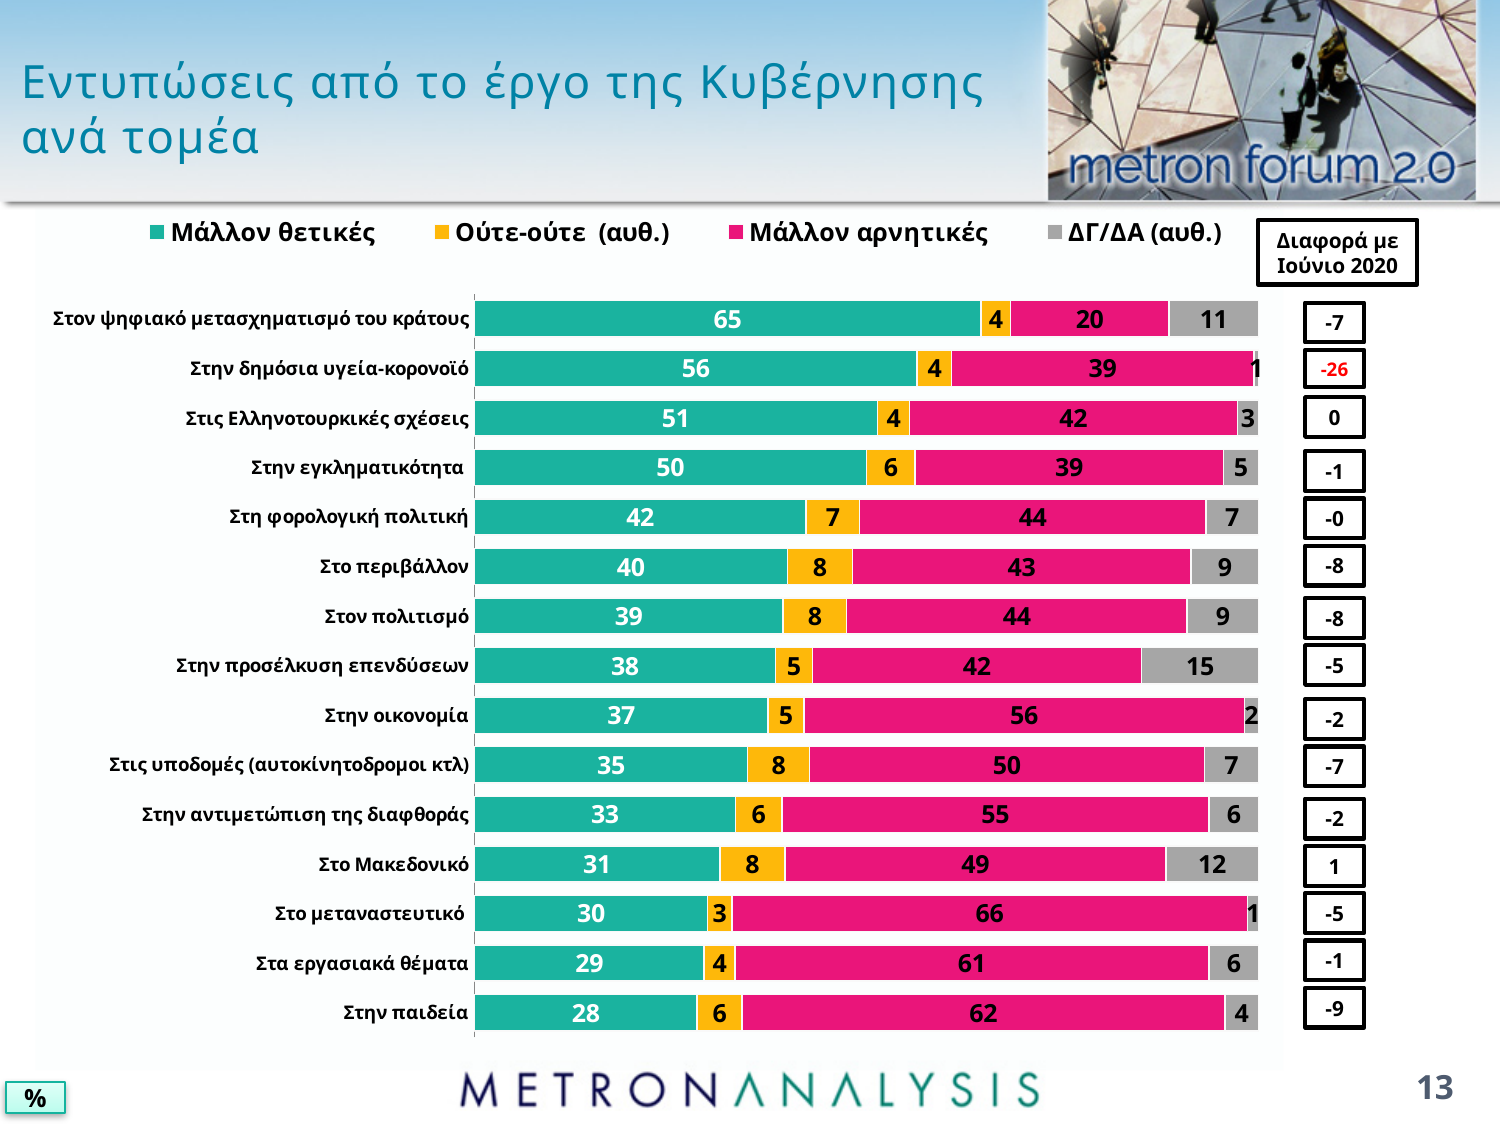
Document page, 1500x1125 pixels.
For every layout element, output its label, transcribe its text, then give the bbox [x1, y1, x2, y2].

text_box -8 [1303, 596, 1366, 640]
text_box -5 [1303, 891, 1366, 935]
text_box -7 [1303, 744, 1366, 788]
slide_number 13 [1376, 1058, 1495, 1119]
text_box -1 [1303, 938, 1366, 982]
text_box -1 [1303, 449, 1366, 493]
text_box 1 [1303, 844, 1366, 888]
text_box Διαφορά με Ιούνιο 2020 [1288, 218, 1419, 287]
picture [0, 0, 1500, 1125]
title Εντυπώσεις από το έργο της Κυβέρνησης ανά τομέα [5, 18, 1023, 197]
text_box 0 [1303, 395, 1366, 439]
text_box -2 [1303, 797, 1366, 841]
text_box -8 [1303, 544, 1366, 588]
text_box -26 [1303, 348, 1366, 389]
text_box -2 [1303, 697, 1366, 741]
text_box -0 [1303, 496, 1366, 540]
text_box -9 [1303, 986, 1366, 1030]
chart [35, 207, 1284, 1071]
text_box -7 [1303, 301, 1366, 344]
text_box -5 [1303, 643, 1366, 687]
text_box % [5, 1081, 66, 1114]
